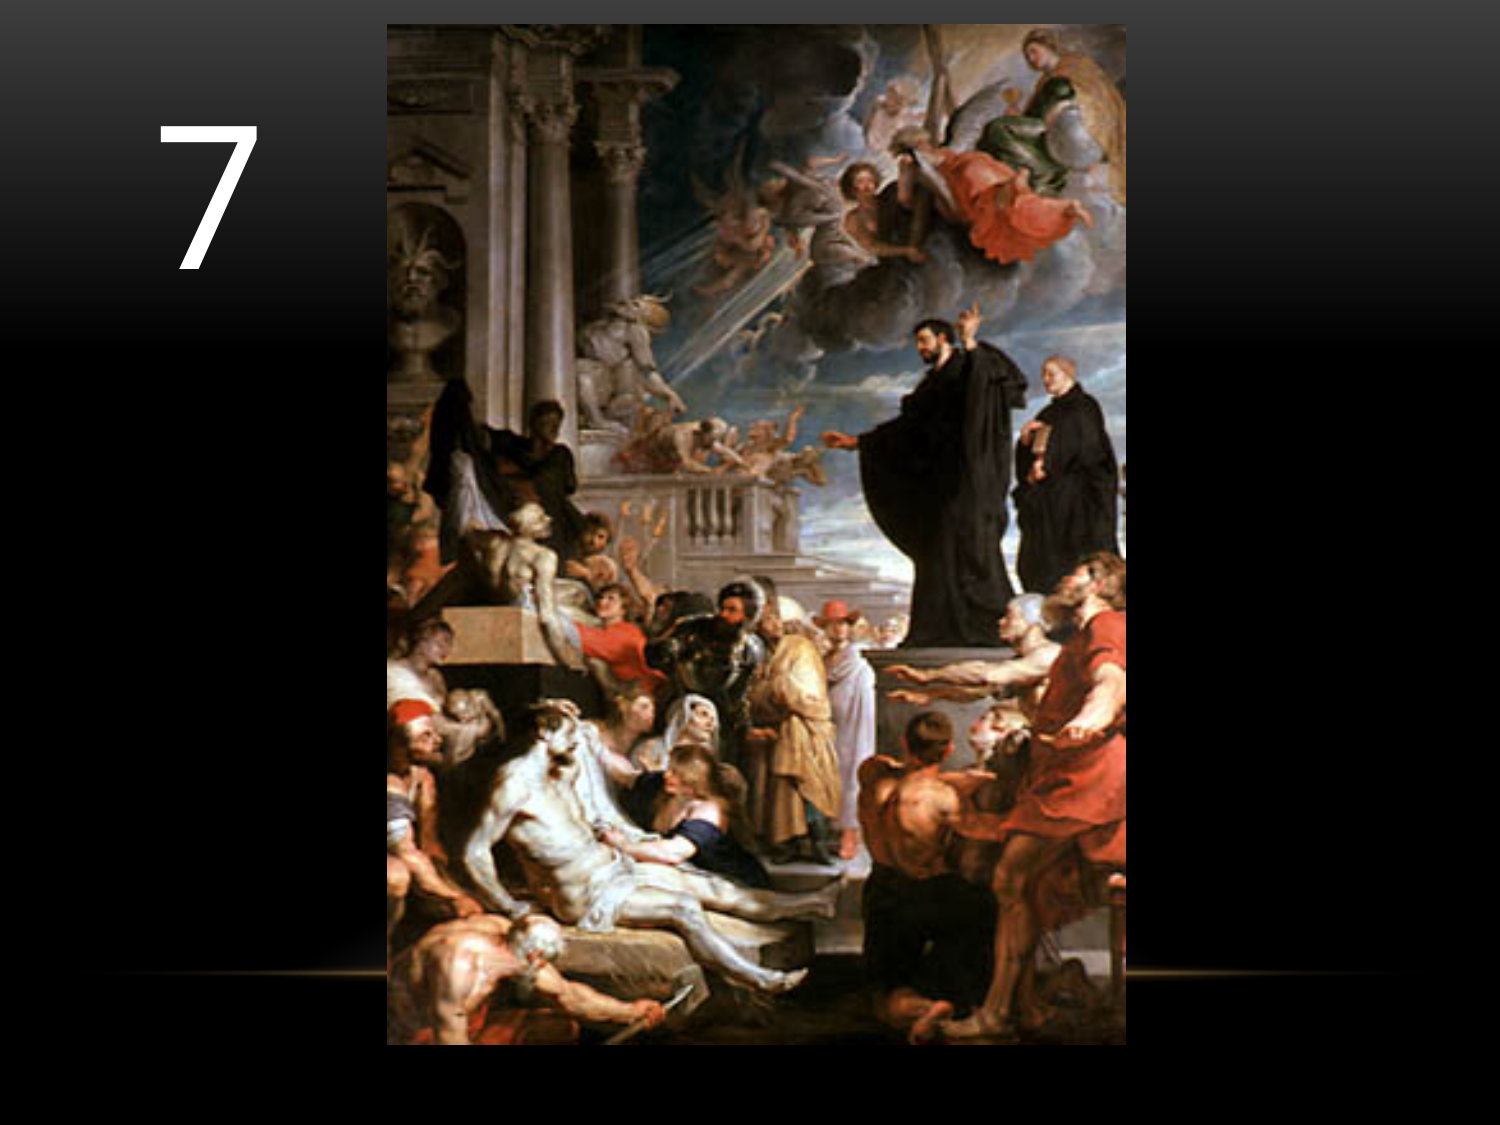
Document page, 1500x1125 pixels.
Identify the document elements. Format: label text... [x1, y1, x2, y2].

text_box 7 [137, 62, 300, 318]
picture [0, 0, 1500, 1125]
